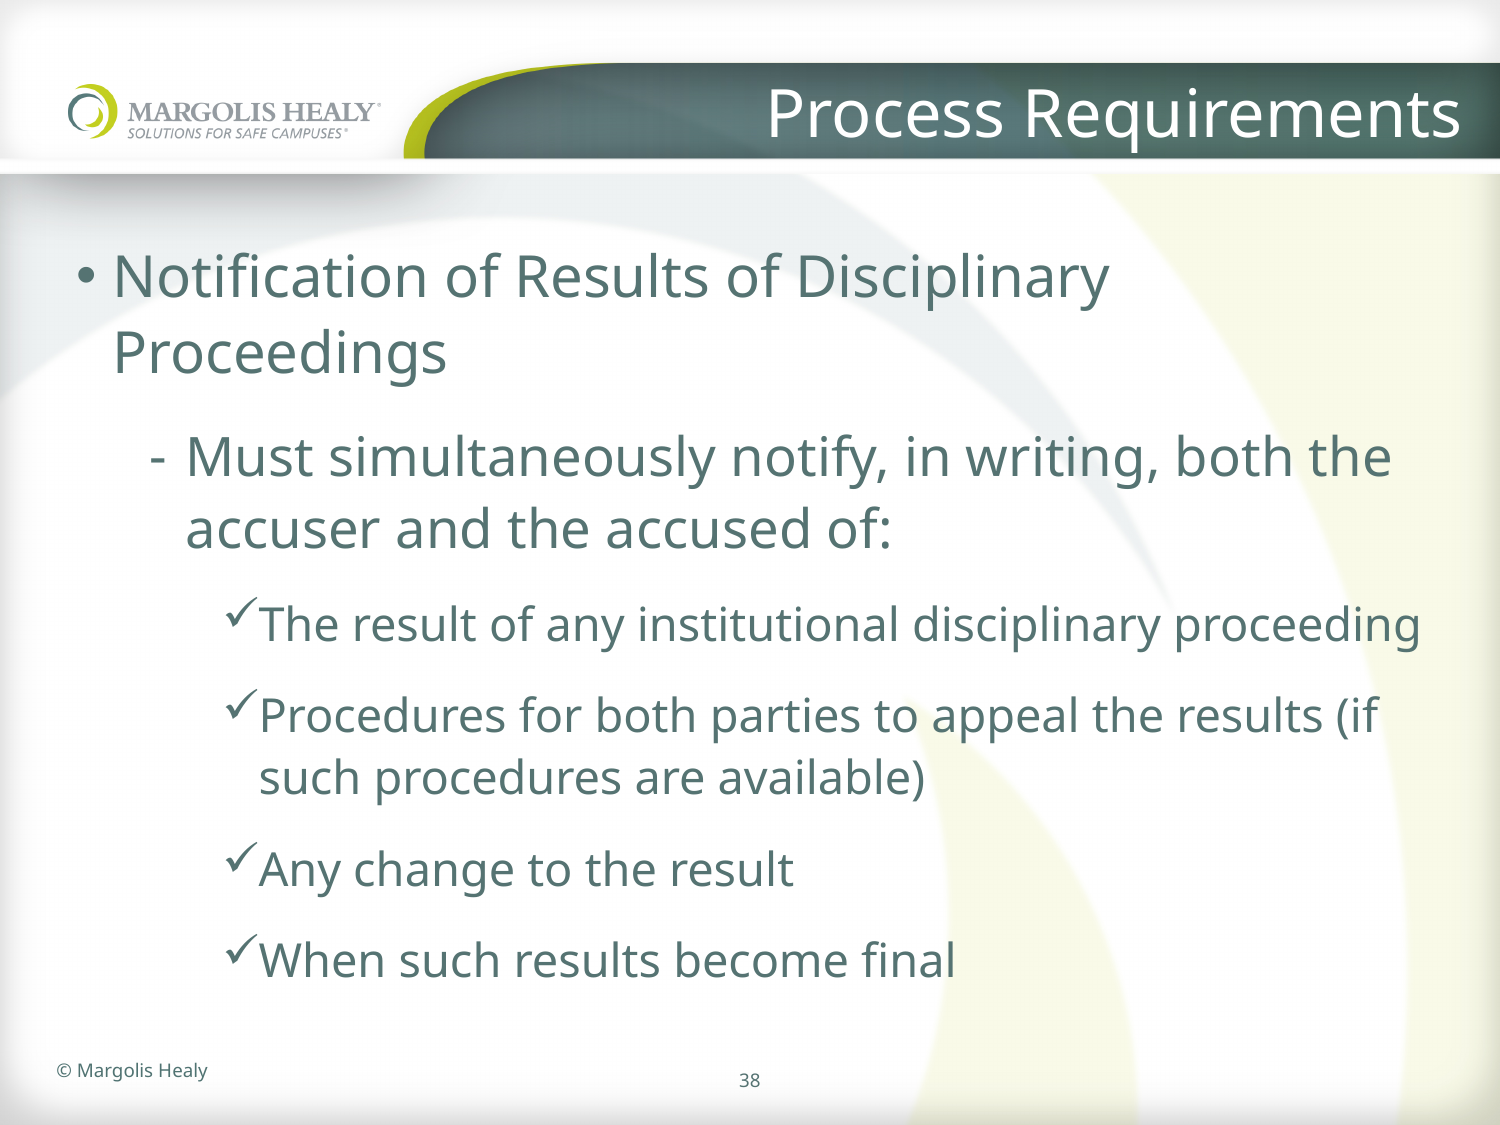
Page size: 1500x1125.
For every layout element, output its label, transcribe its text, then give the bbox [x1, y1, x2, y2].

slide_number 38 [663, 1051, 837, 1112]
list Notification of Results of Disciplinary Proceedings Must simultaneously notify, in writing, both the accuser and the accused of: The result of any institutional disciplinary proceeding Procedures for both parties to appeal the results (if such procedures are available) Any change to the result When such results become final [61, 224, 1447, 1047]
picture [0, 0, 1500, 1125]
title Process Requirements [750, 65, 1500, 166]
